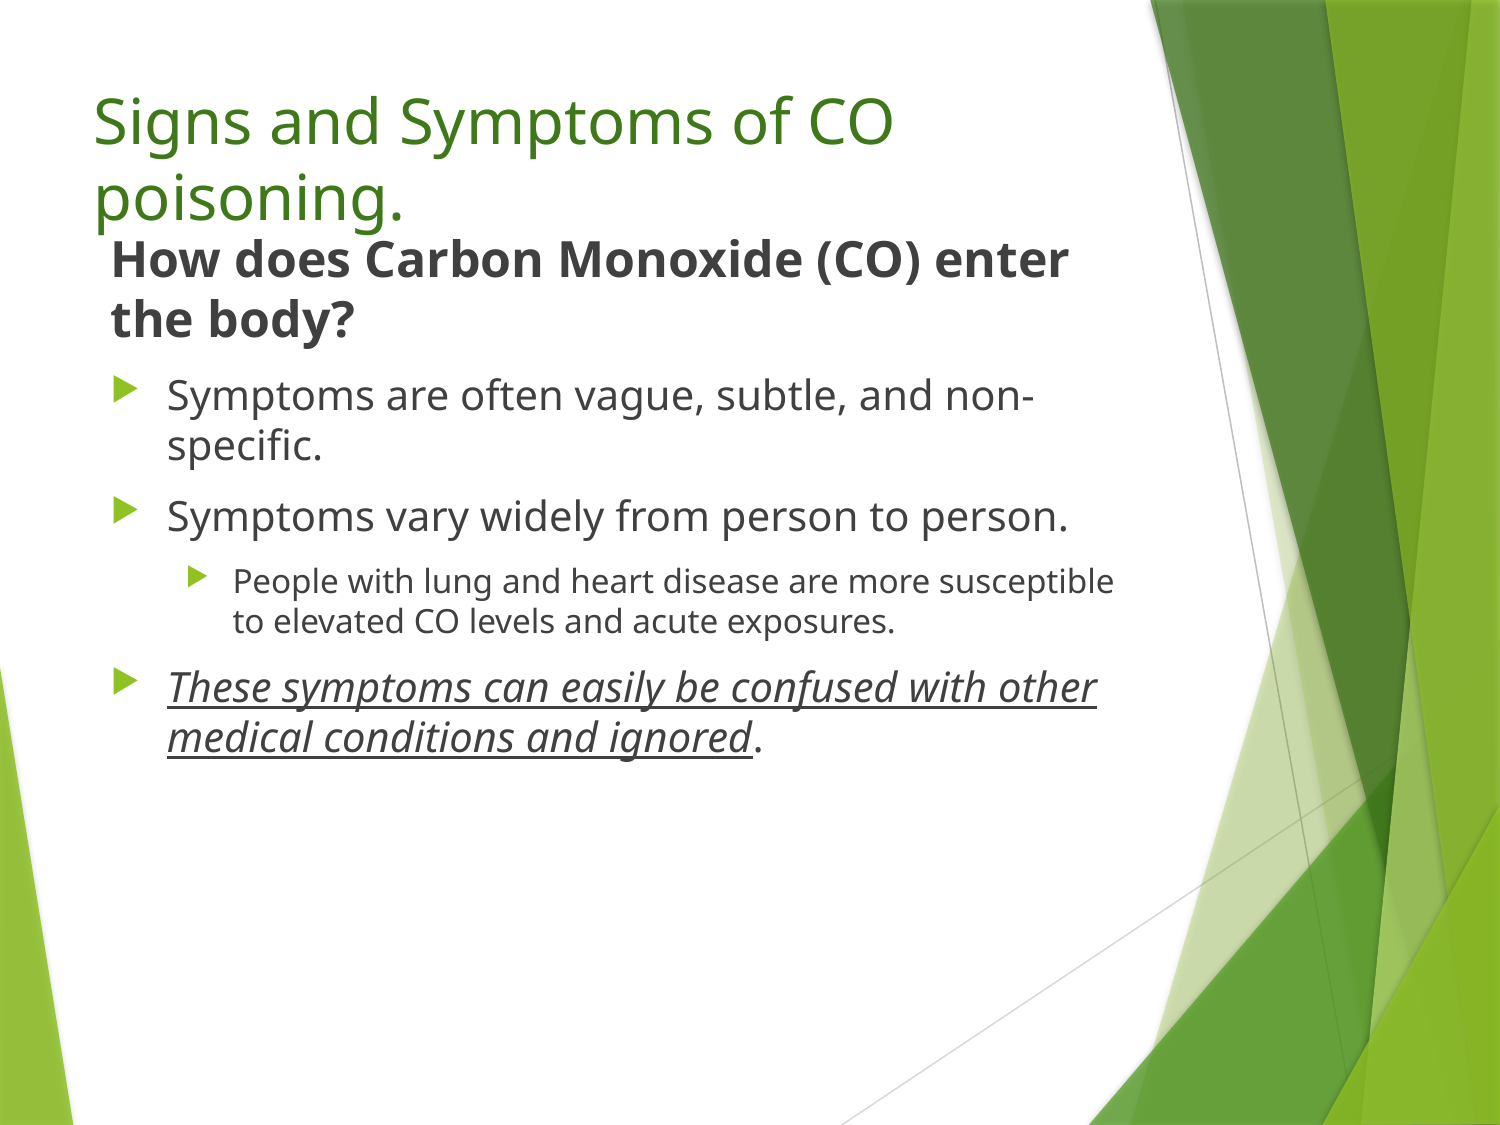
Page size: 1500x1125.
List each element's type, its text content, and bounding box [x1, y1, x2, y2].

title Signs and Symptoms of CO poisoning. [78, 73, 1199, 242]
list How does Carbon Monoxide (CO) enter the body? Symptoms are often vague, subtle, and non-specific. Symptoms vary widely from person to person. People with lung and heart disease are more susceptible to elevated CO levels and acute exposures. These symptoms can easily be confused with other medical conditions and ignored. [95, 220, 1137, 889]
